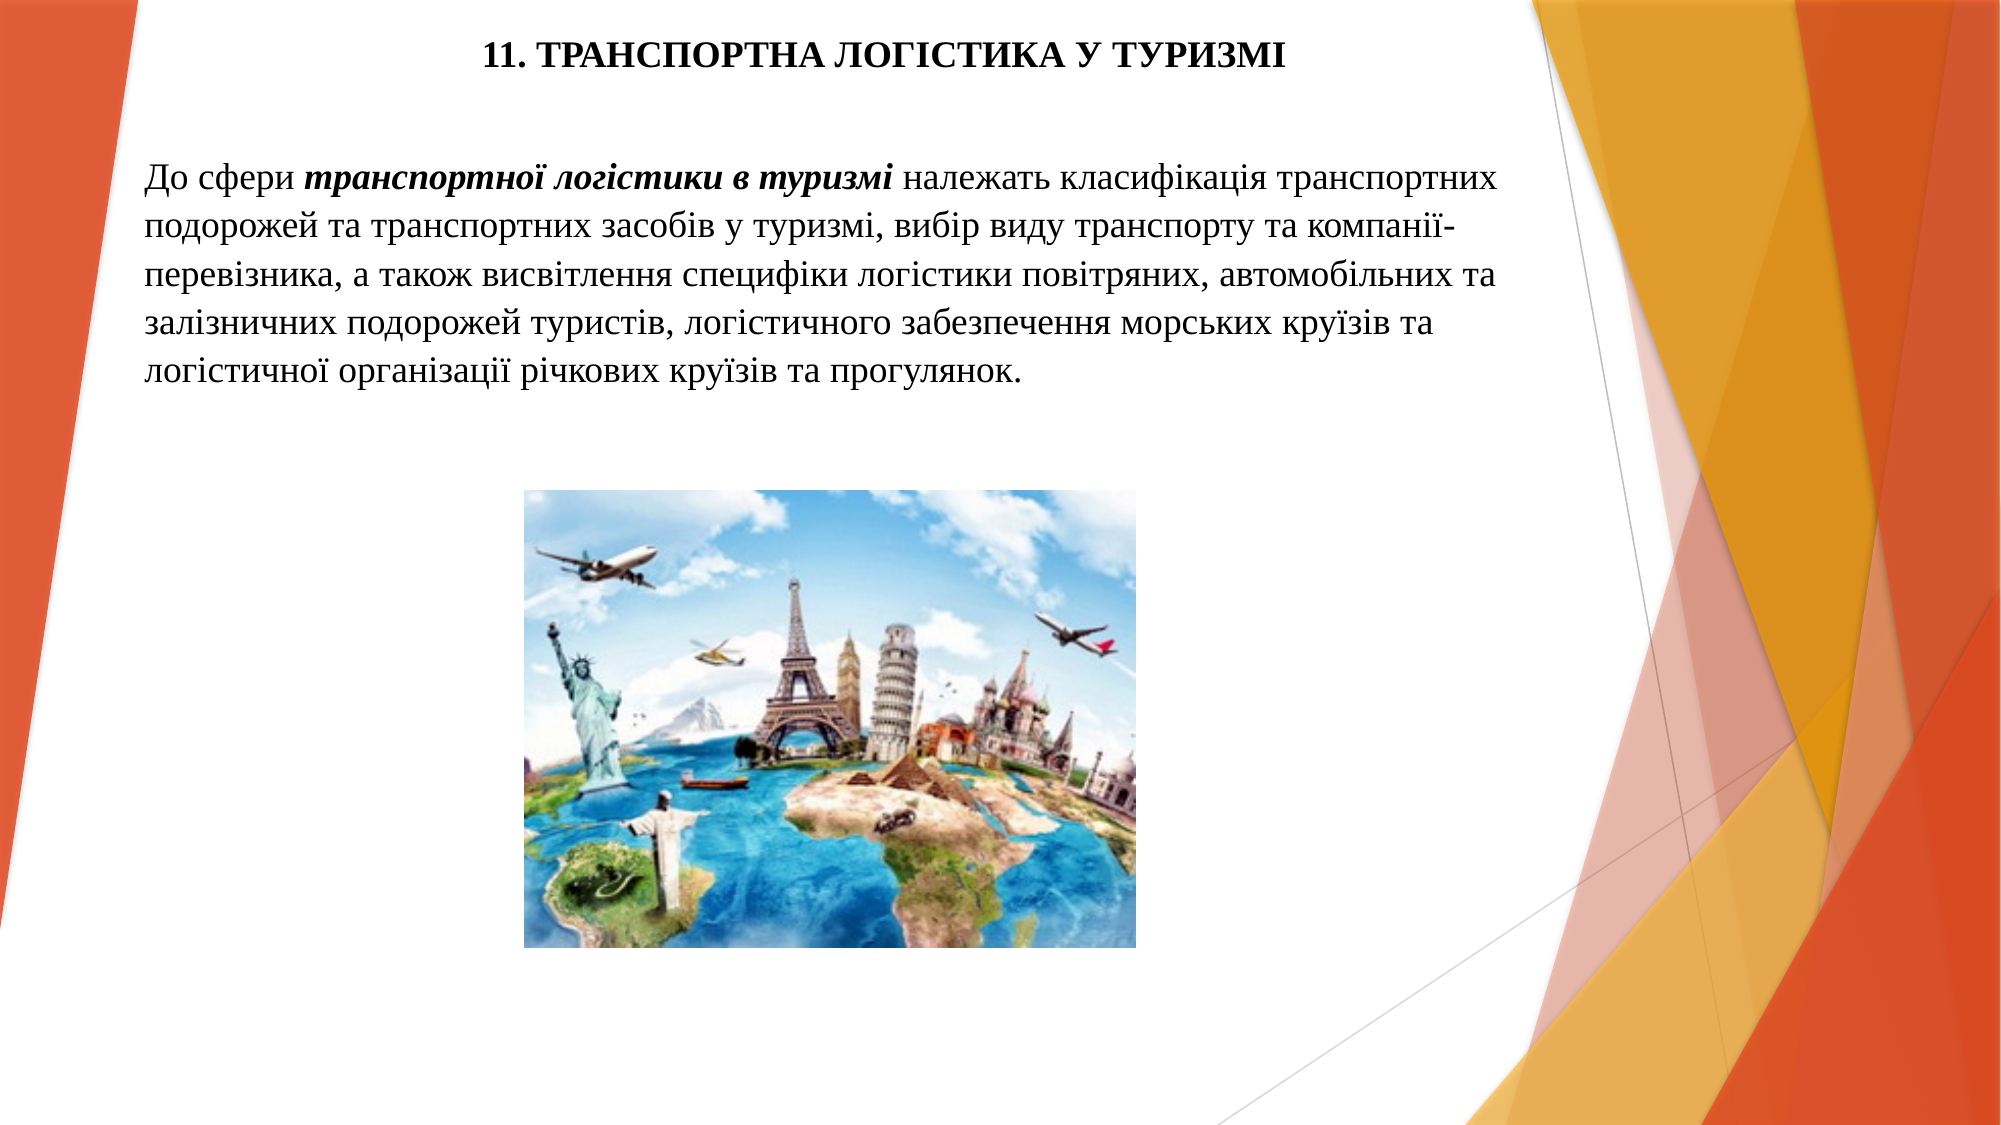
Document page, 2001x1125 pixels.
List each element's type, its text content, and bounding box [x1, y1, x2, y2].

text_box 11. ТРАНСПОРТНА ЛОГІСТИКА У ТУРИЗМІ [466, 19, 1302, 82]
picture [523, 489, 1136, 949]
text_box До сфери транспортної логістики в туризмі належать класифікація транспортних подорожей та транспортних засобів у туризмі, вибір виду транспорту та компанії-перевізника, а також висвітлення специфіки логістики повітряних, автомобільних та залізничних подорожей туристів, логістичного забезпечення морських круїзів та логістичної організації річкових круїзів та прогулянок. [129, 141, 1566, 398]
